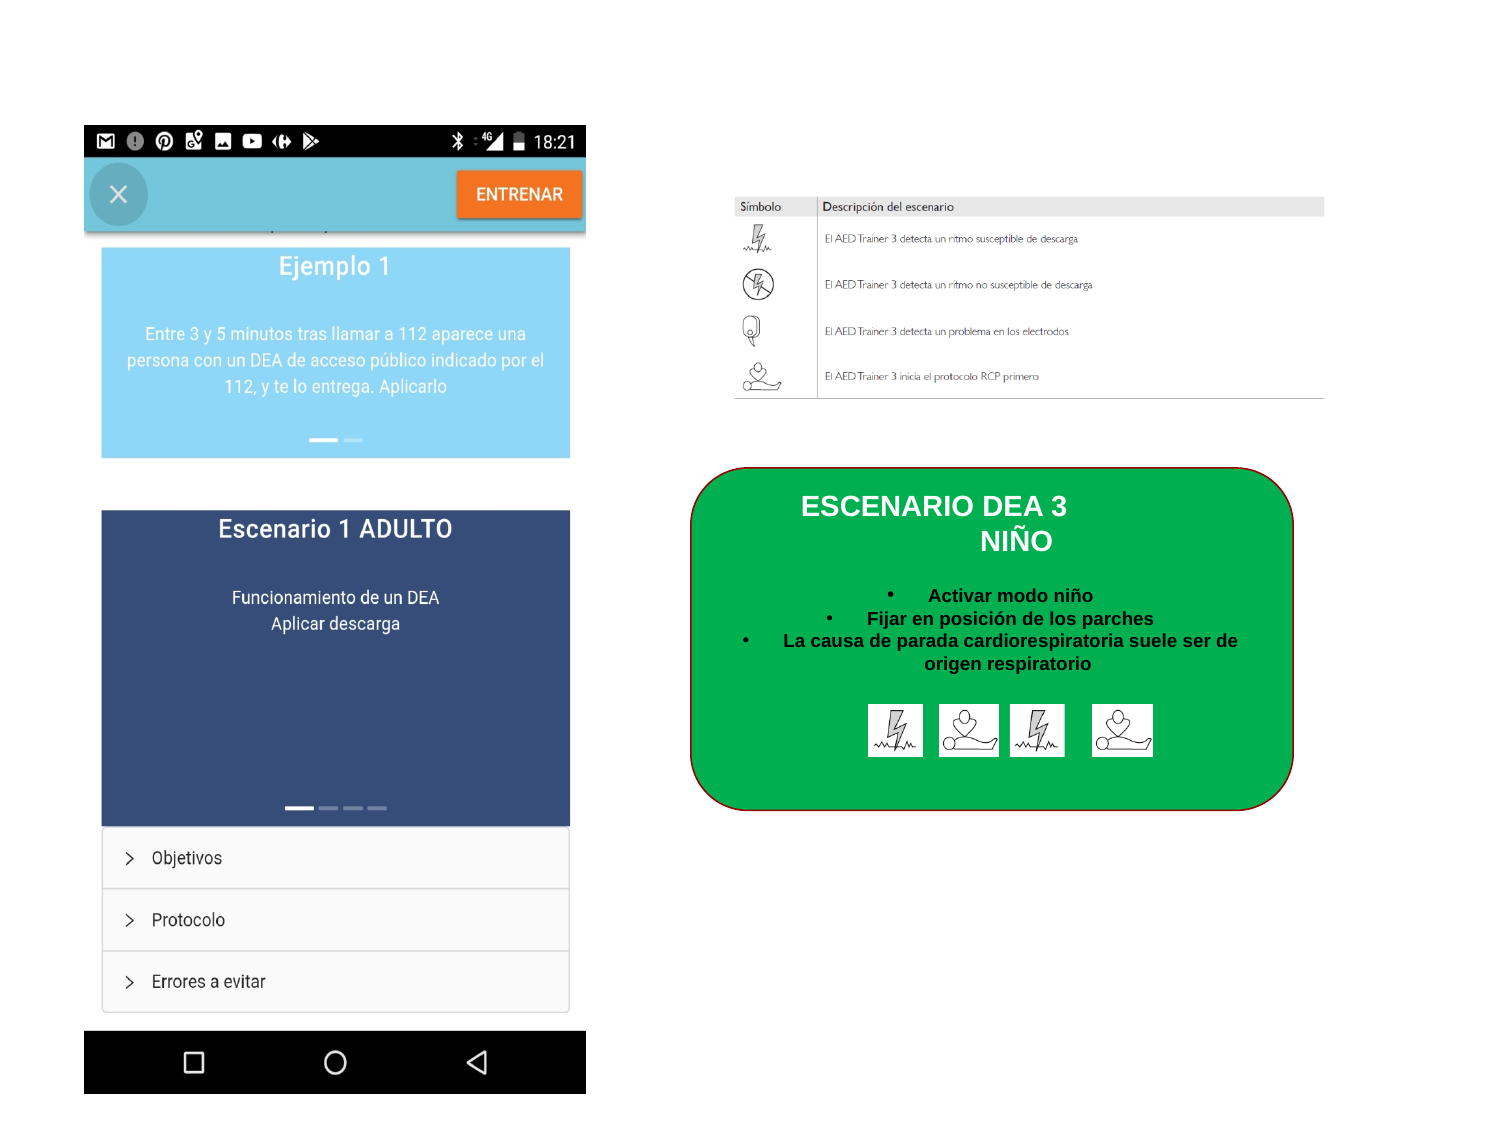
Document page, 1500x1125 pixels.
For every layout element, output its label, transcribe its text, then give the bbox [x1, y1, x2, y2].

picture [938, 703, 1000, 757]
picture [84, 125, 586, 1094]
text_box Activar modo niño Fijar en posición de los parches La causa de parada cardiorespiratoria suele ser de origen respiratorio [714, 574, 1266, 682]
text_box [690, 467, 1294, 811]
picture [867, 703, 924, 757]
picture [1009, 703, 1065, 757]
picture [1092, 703, 1153, 757]
picture [725, 184, 1361, 421]
text_box ESCENARIO DEA 3 NIÑO [785, 479, 1199, 565]
